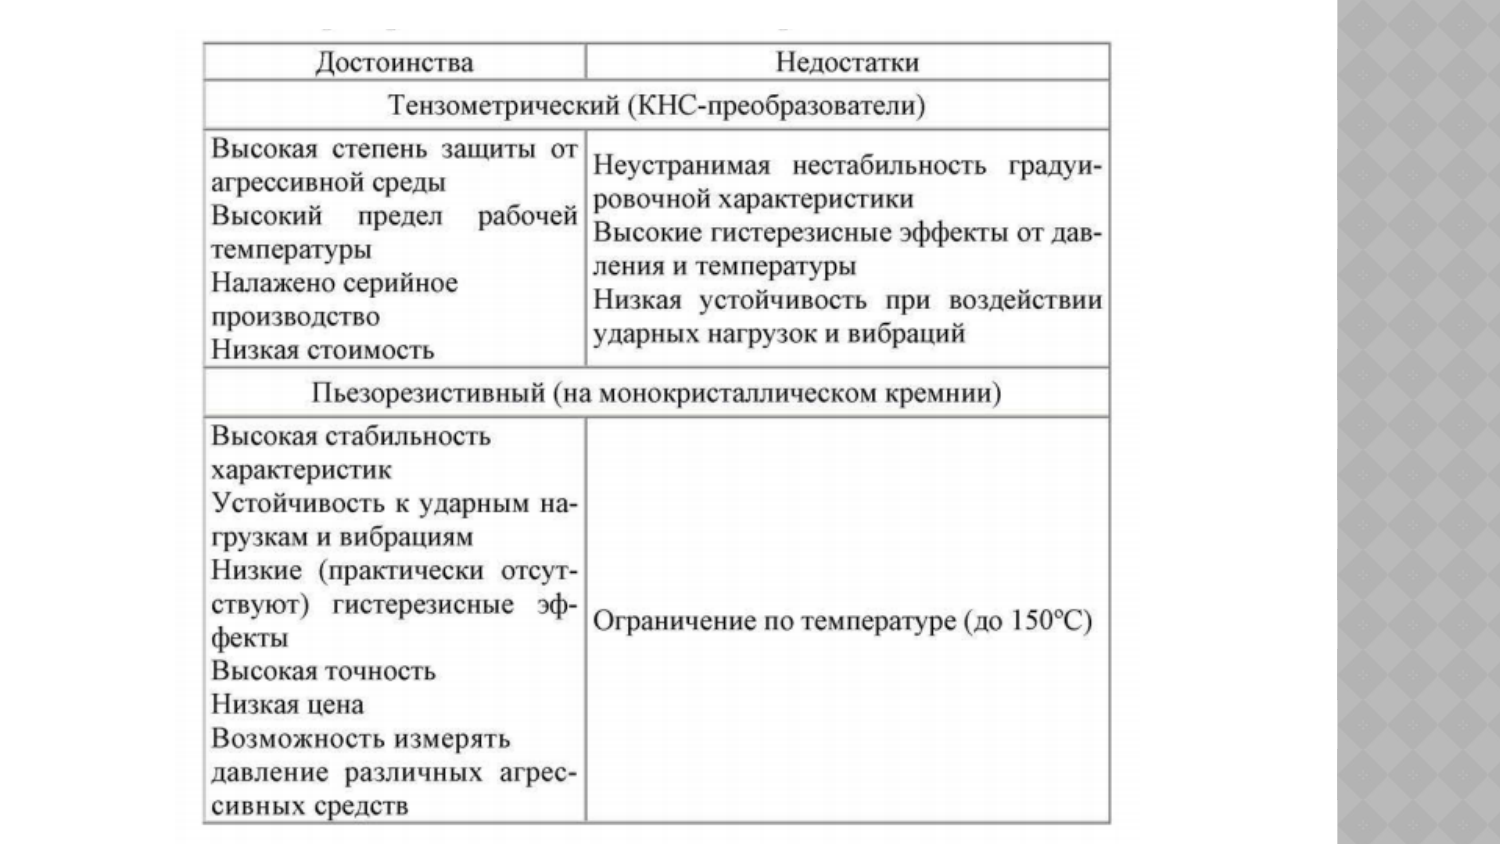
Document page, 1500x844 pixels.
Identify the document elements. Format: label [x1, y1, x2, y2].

picture [175, 29, 1141, 844]
